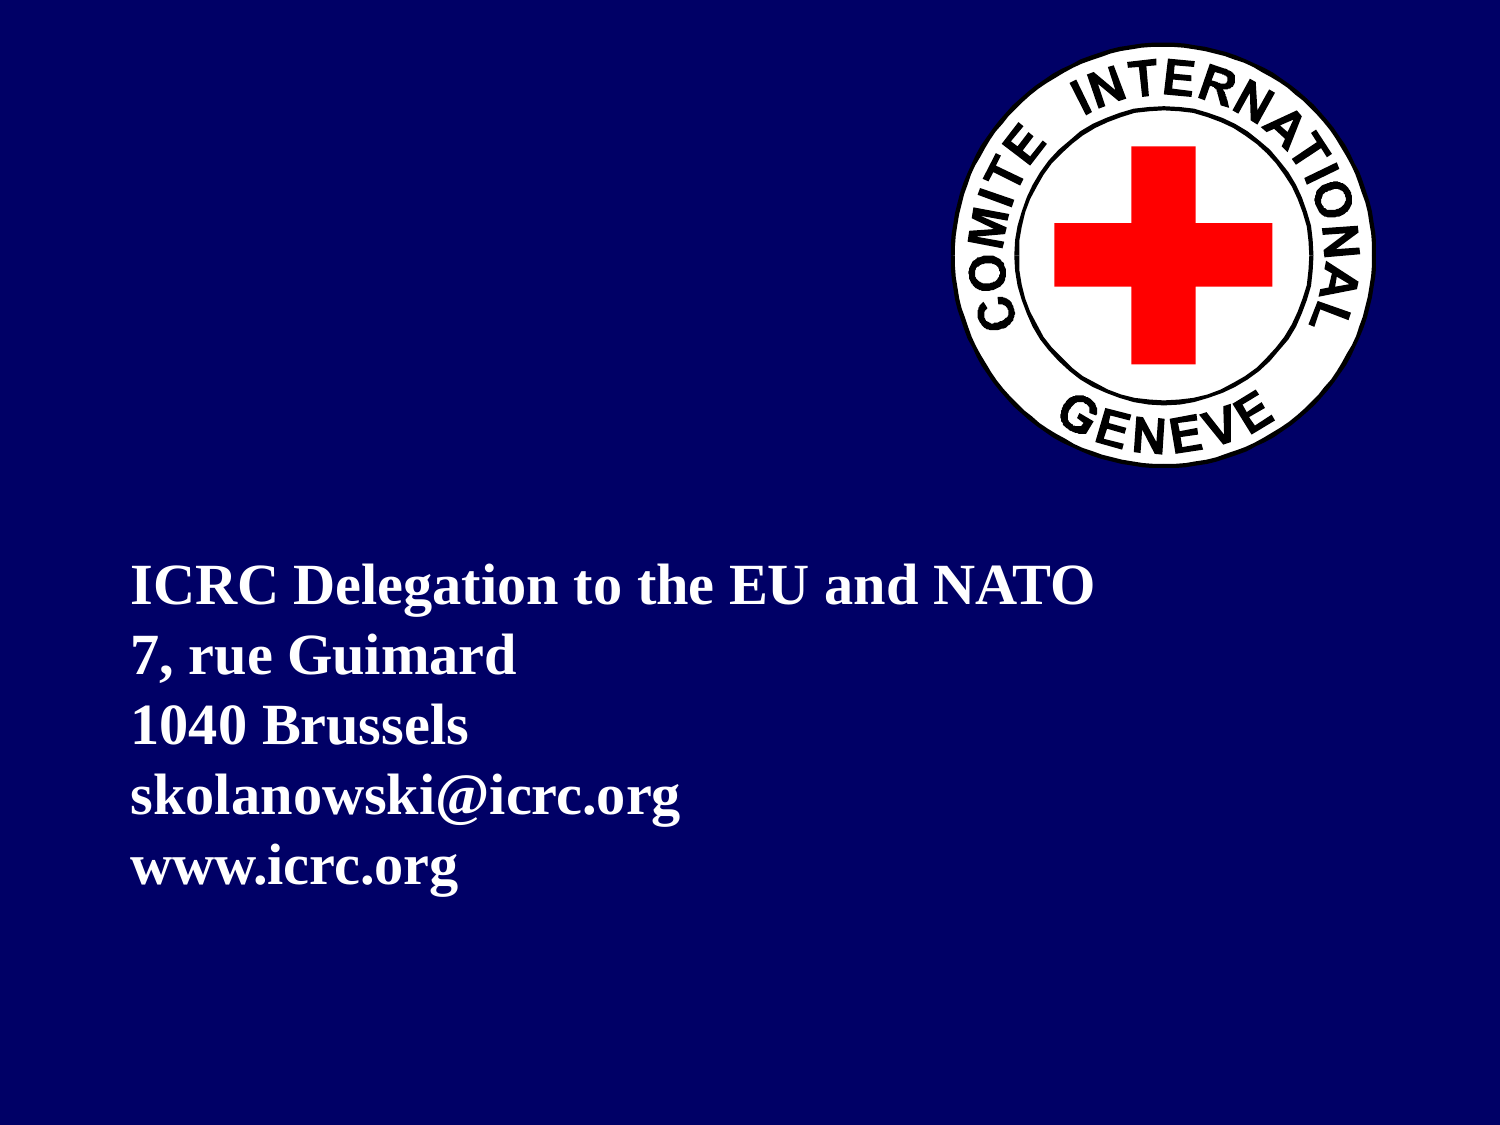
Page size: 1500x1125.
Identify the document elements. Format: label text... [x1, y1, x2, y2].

text_box ICRC Delegation to the EU and NATO 7, rue Guimard 1040 Brussels skolanowski@icrc.org www.icrc.org [115, 538, 1112, 904]
picture [950, 42, 1377, 469]
